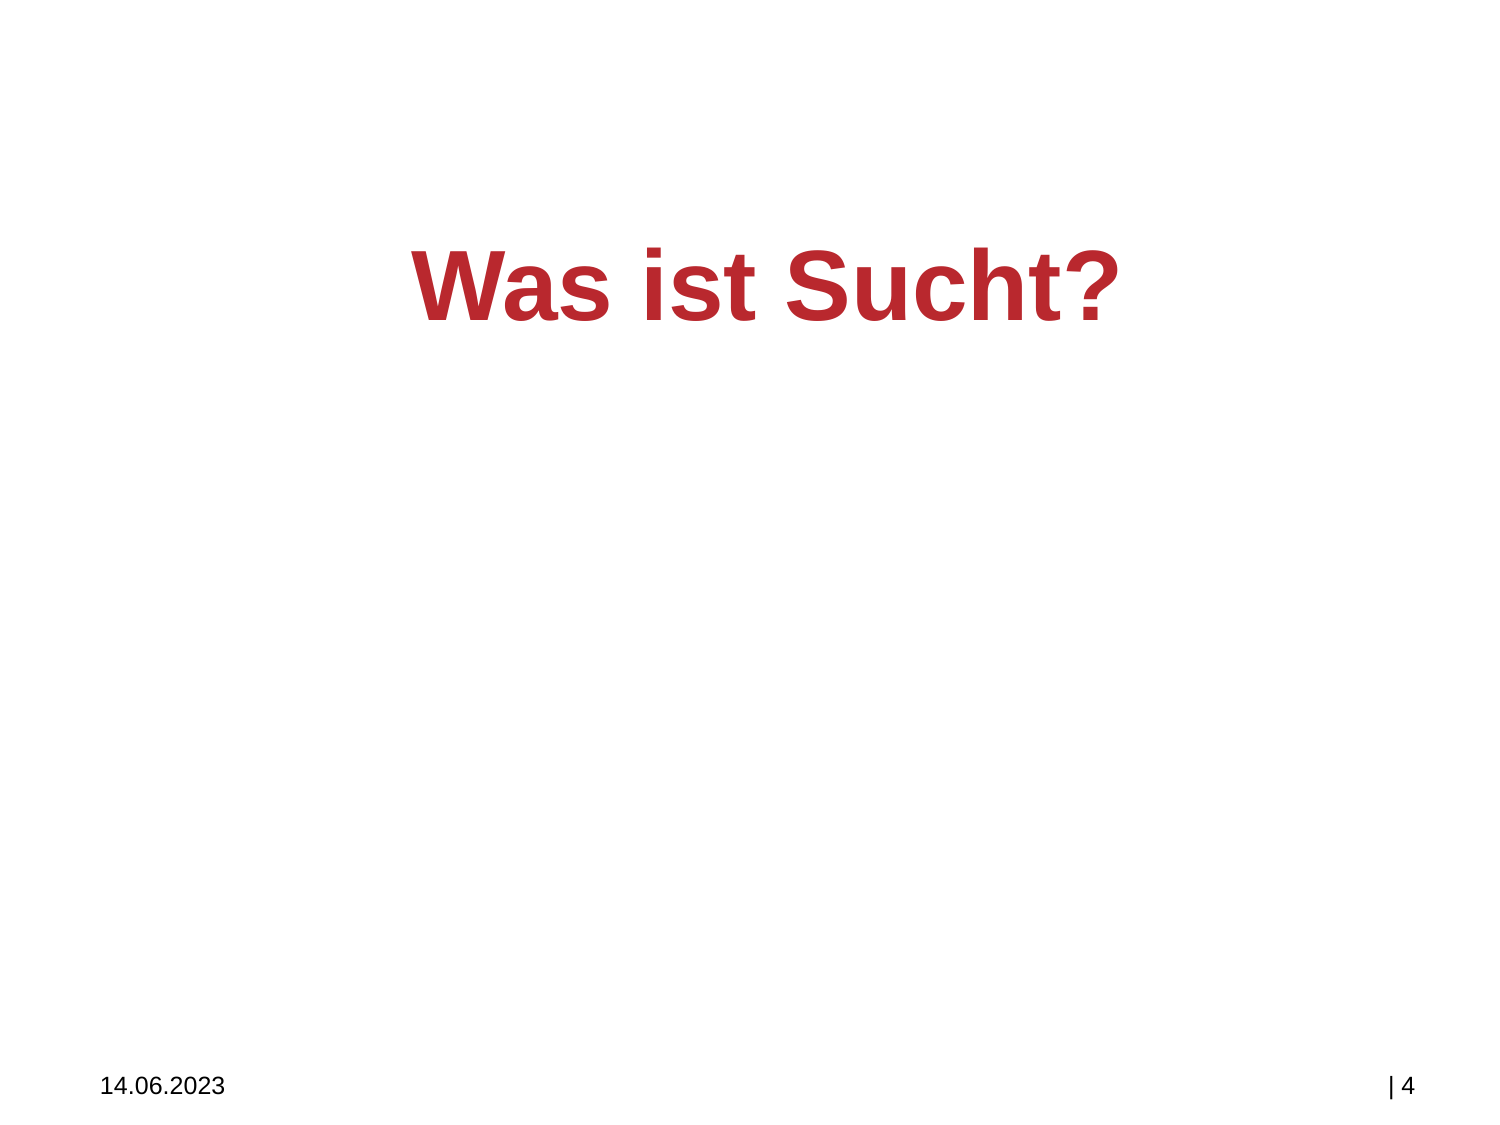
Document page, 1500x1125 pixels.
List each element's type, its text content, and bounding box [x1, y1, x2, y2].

slide_number | 4 [1388, 1064, 1500, 1125]
title Was ist Sucht? [100, 219, 1436, 281]
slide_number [99, 1064, 426, 1125]
